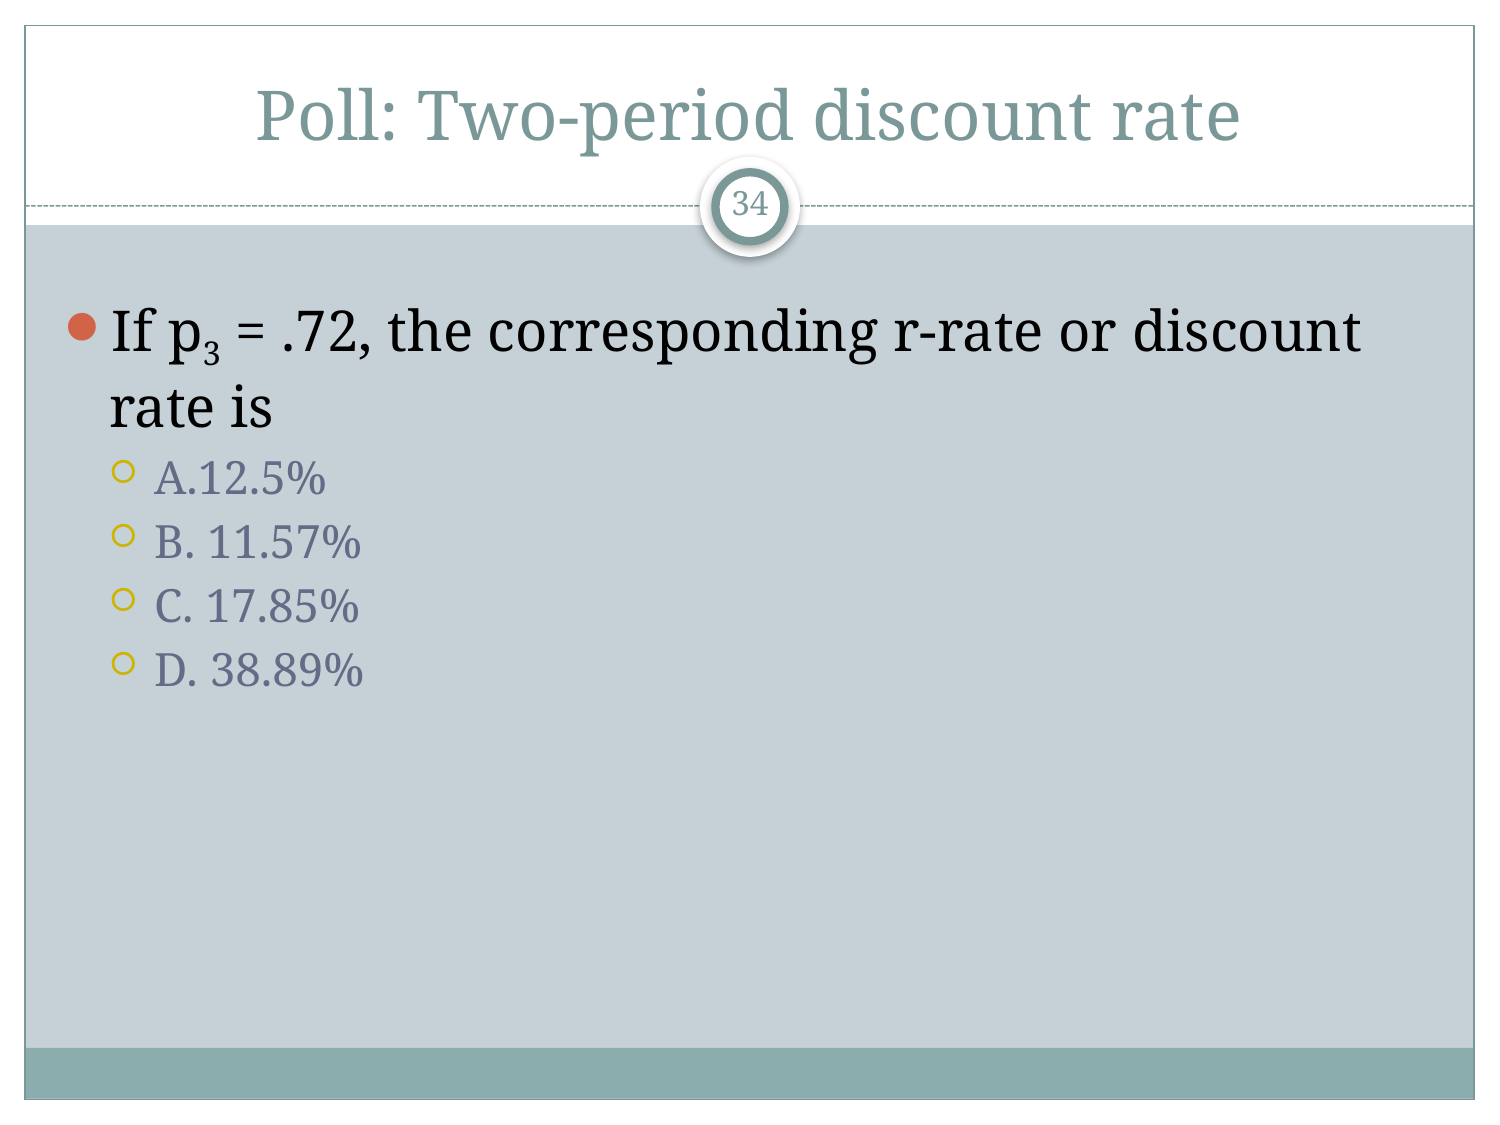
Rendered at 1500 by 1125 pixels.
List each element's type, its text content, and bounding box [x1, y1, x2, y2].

list If p3 = .72, the corresponding r-rate or discount rate is A.12.5% B. 11.57% C. 17.85% D. 38.89% [49, 287, 1445, 1001]
slide_number 34 [712, 168, 788, 241]
title Poll: Two-period discount rate [49, 37, 1450, 162]
